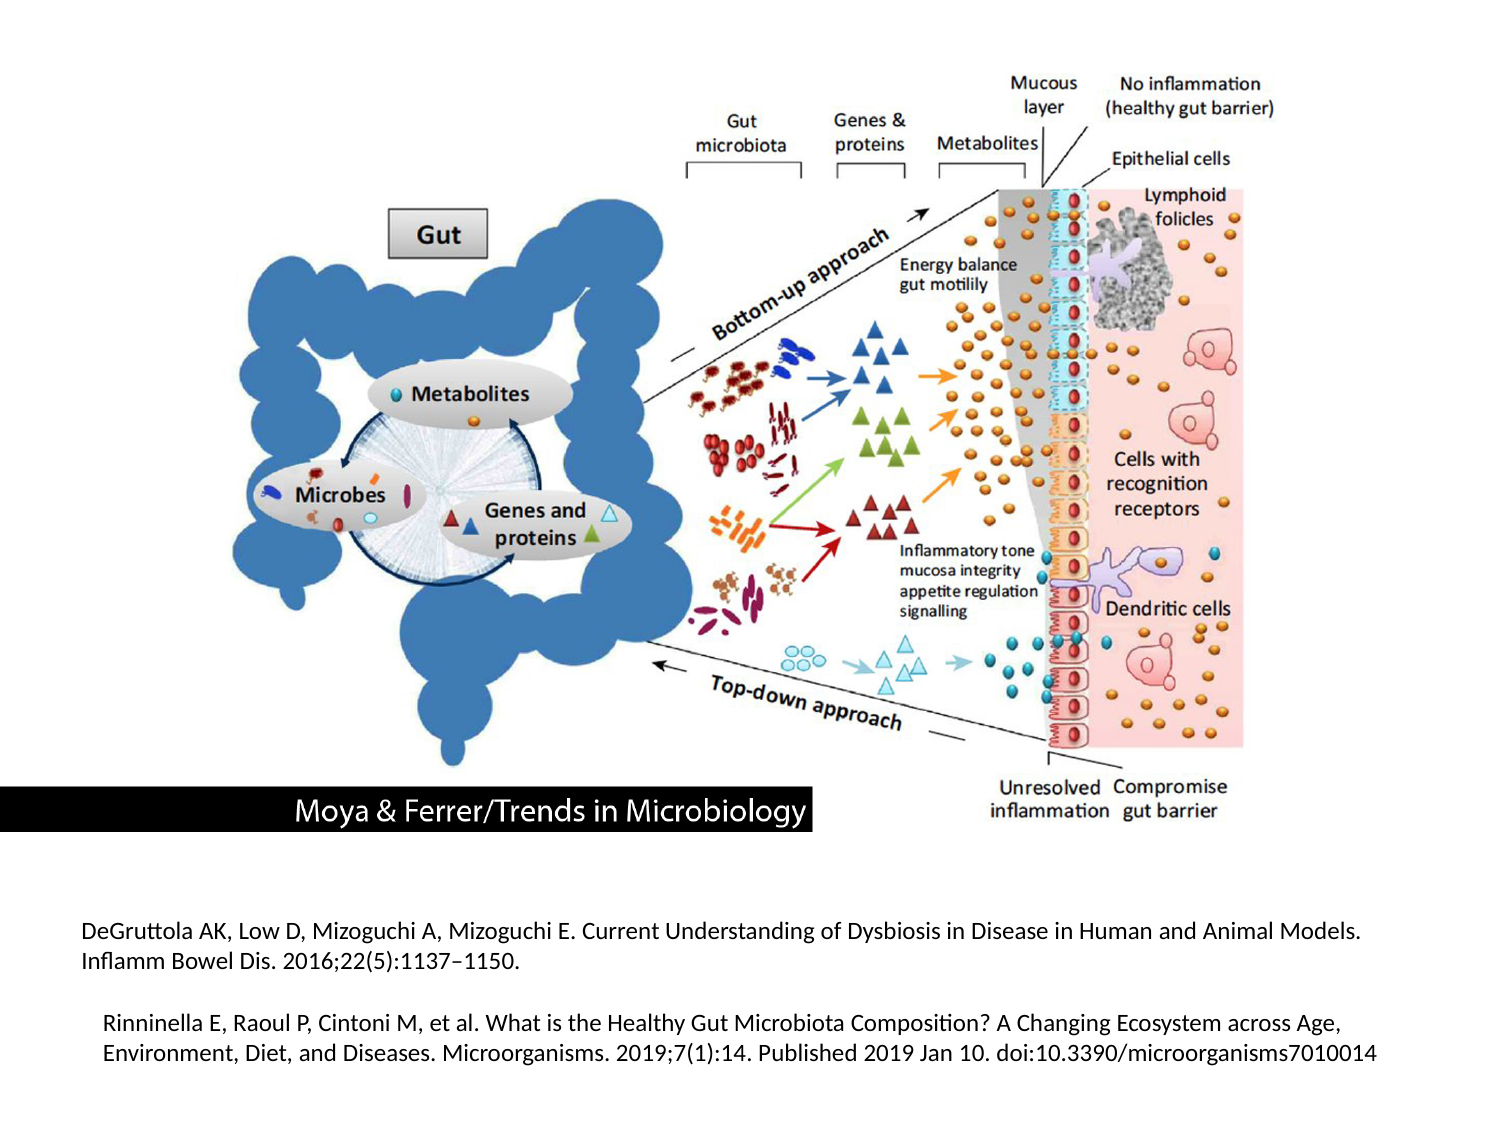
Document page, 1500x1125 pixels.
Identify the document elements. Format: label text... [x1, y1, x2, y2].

text_box Rinninella E, Raoul P, Cintoni M, et al. What is the Healthy Gut Microbiota Composition? A Changing Ecosystem across Age, Environment, Diet, and Diseases. Microorganisms. 2019;7(1):14. Published 2019 Jan 10. doi:10.3390/microorganisms7010014 [88, 969, 1427, 1119]
text_box DeGruttola AK, Low D, Mizoguchi A, Mizoguchi E. Current Understanding of Dysbiosis in Disease in Human and Animal Models. Inflamm Bowel Dis. 2016;22(5):1137–1150. [66, 877, 1387, 983]
picture [0, 40, 1500, 833]
